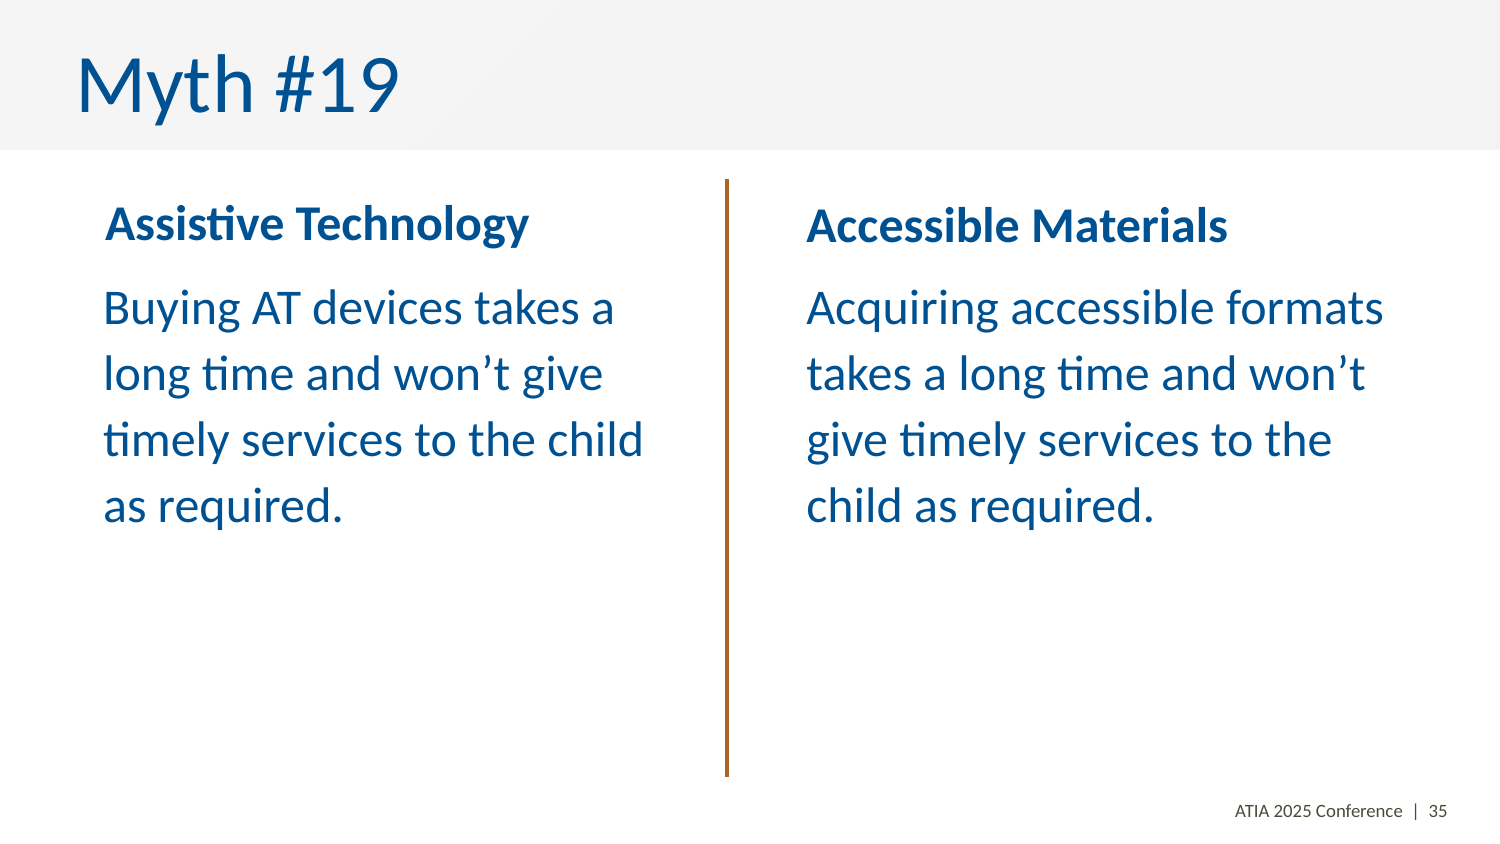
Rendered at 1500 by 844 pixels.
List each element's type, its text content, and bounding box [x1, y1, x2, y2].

list Buying AT devices takes a long time and won’t give timely services to the child as required. [75, 261, 678, 777]
list Acquiring accessible formats takes a long time and won’t give timely services to the child as required. [776, 261, 1429, 777]
list Accessible Materials [776, 179, 1429, 261]
list Assistive Technology [75, 176, 728, 259]
title Myth #19 [75, 32, 1198, 138]
